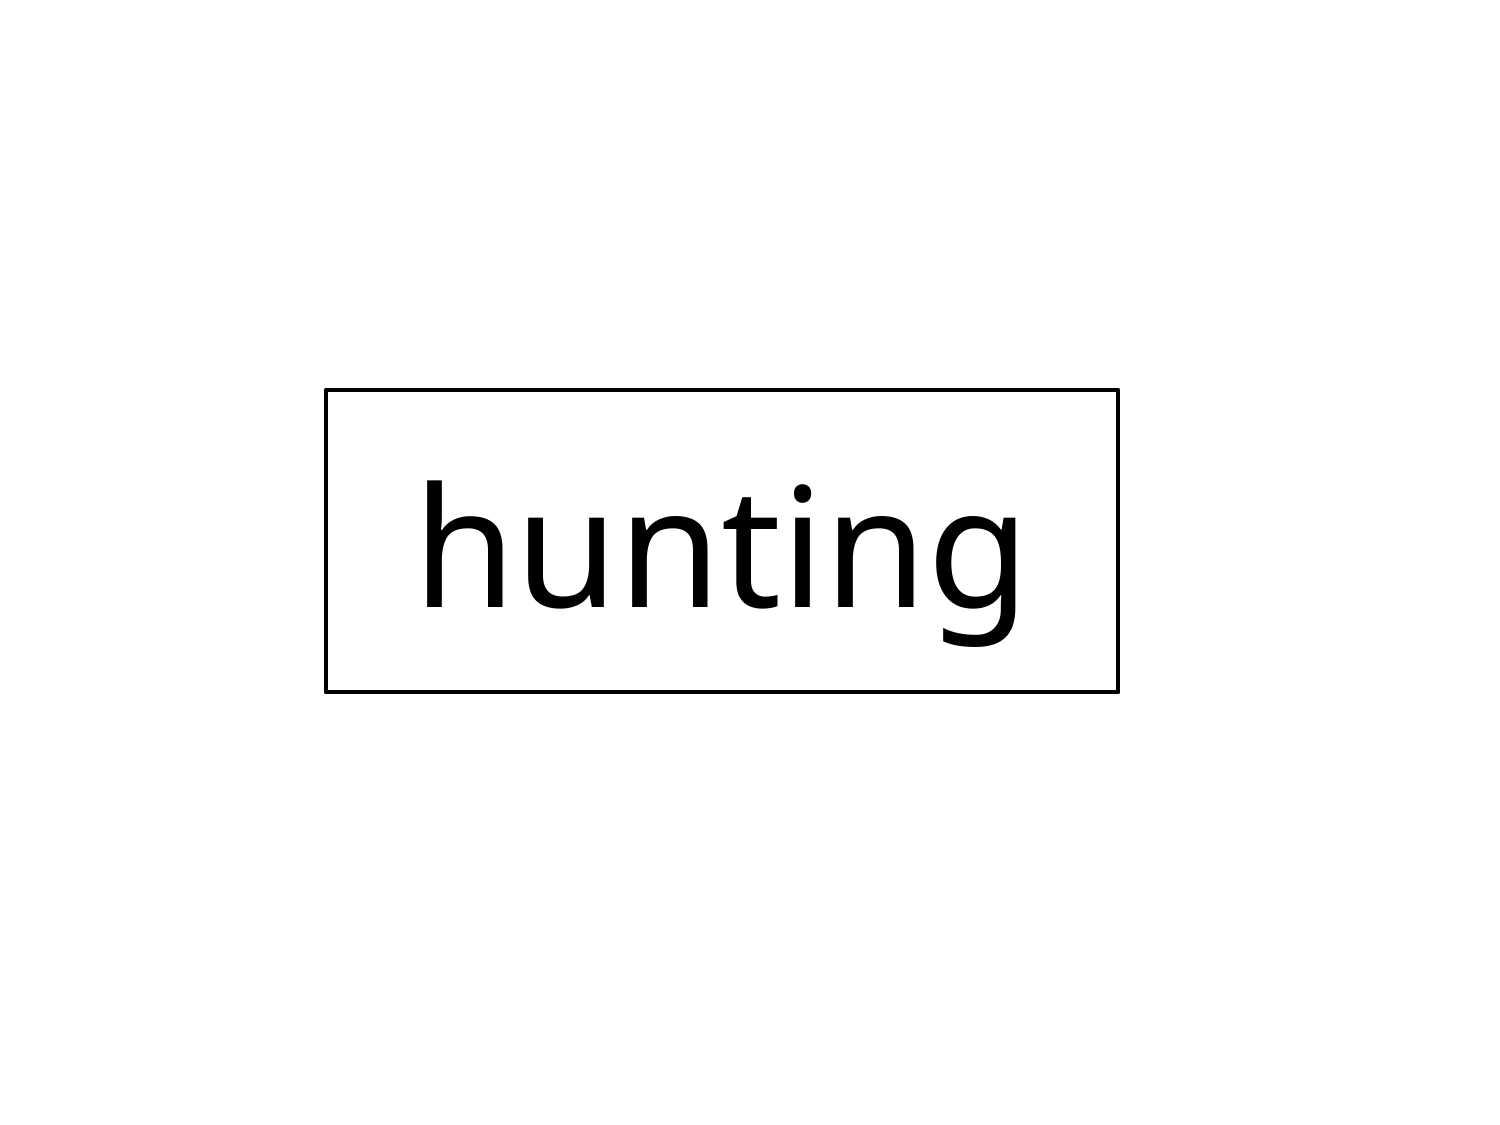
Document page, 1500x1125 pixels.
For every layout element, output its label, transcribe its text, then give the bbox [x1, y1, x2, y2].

text_box hunting [324, 388, 1120, 694]
